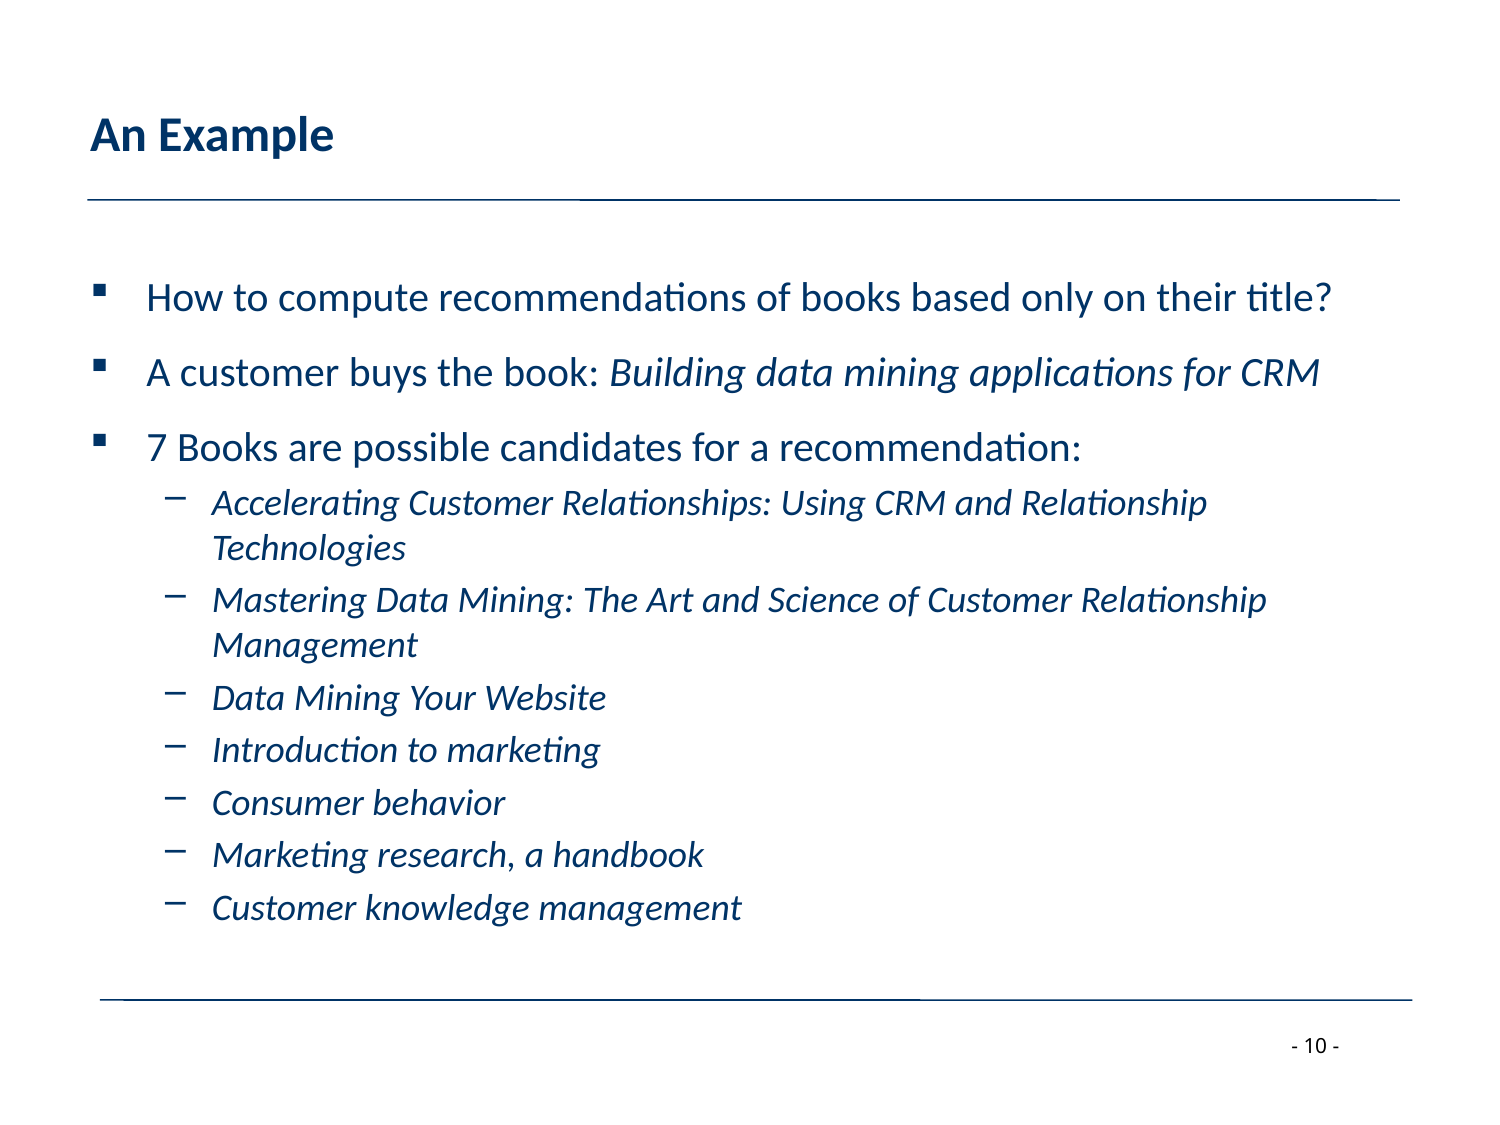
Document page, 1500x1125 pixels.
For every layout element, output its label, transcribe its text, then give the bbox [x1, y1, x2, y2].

list How to compute recommendations of books based only on their title? A customer buys the book: Building data mining applications for CRM 7 Books are possible candidates for a recommendation: Accelerating Customer Relationships: Using CRM and Relationship Technologies Mastering Data Mining: The Art and Science of Customer Relationship Management Data Mining Your Website Introduction to marketing Consumer behavior Marketing research, a handbook Customer knowledge management [75, 262, 1425, 1005]
title An Example [75, 37, 1425, 225]
